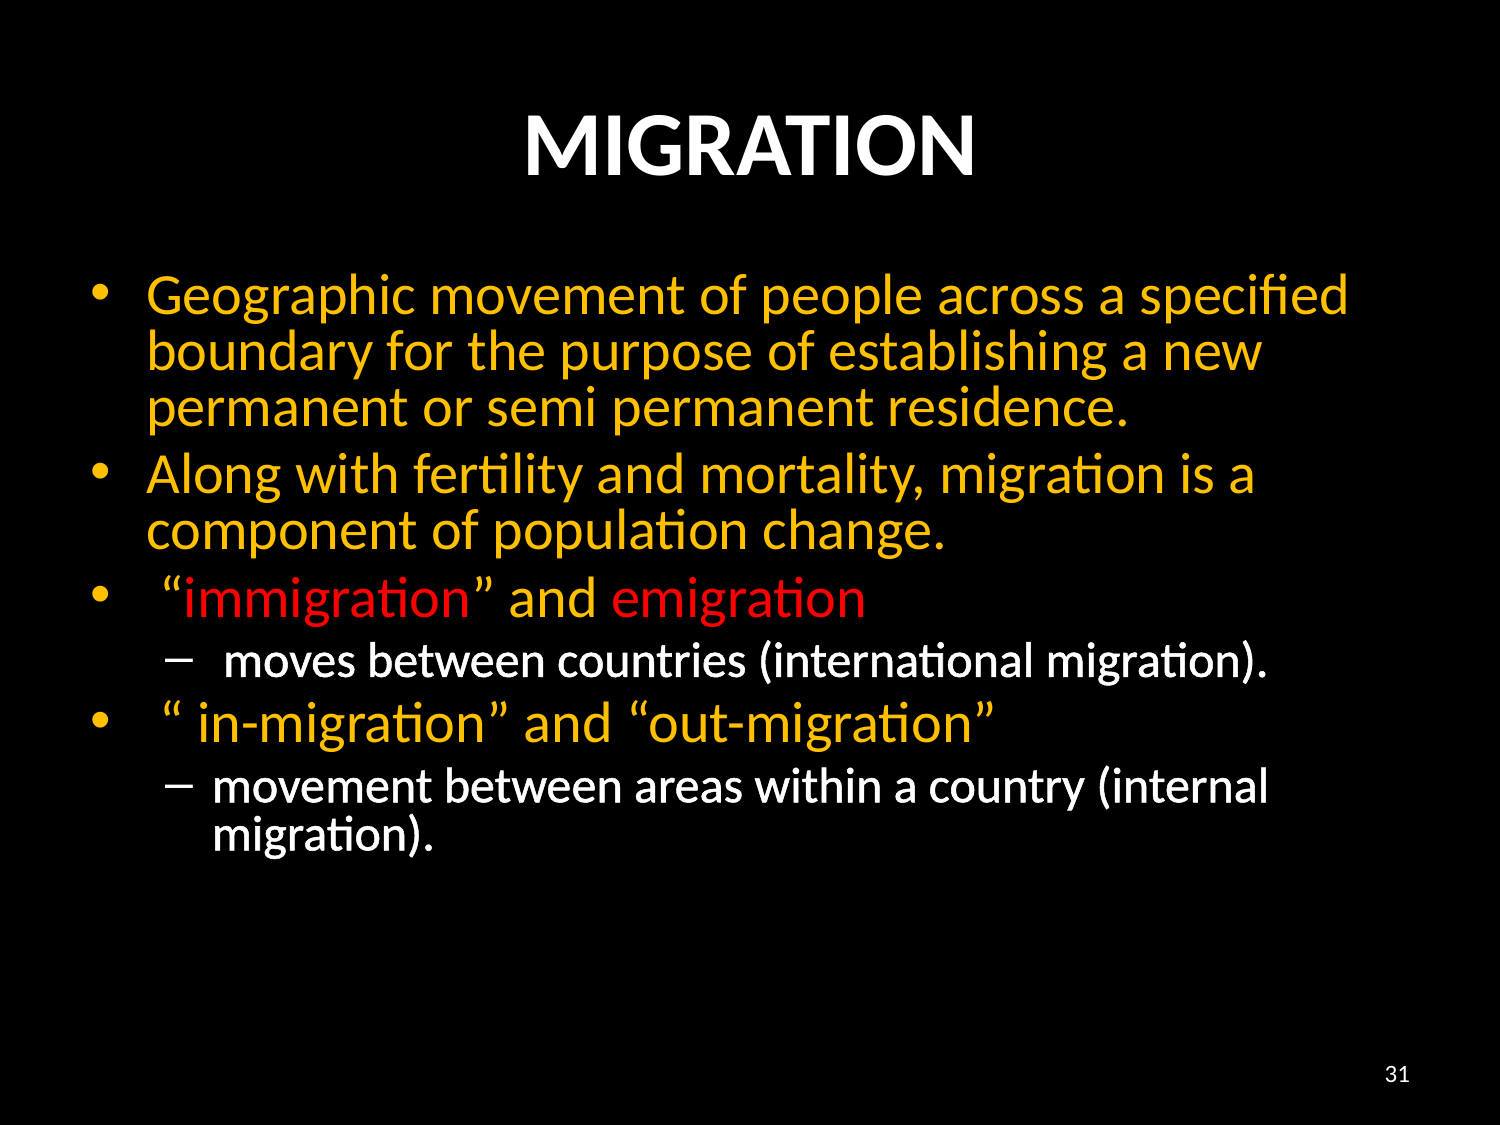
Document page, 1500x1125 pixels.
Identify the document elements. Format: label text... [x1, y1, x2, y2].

list Geographic movement of people across a specified boundary for the purpose of establishing a new permanent or semi permanent residence. Along with fertility and mortality, migration is a component of population change. “immigration” and emigration moves between countries (international migration). “ in-migration” and “out-migration” movement between areas within a country (internal migration). [75, 262, 1450, 1006]
slide_number 31 [1074, 1042, 1425, 1103]
title MIGRATION [75, 45, 1425, 233]
